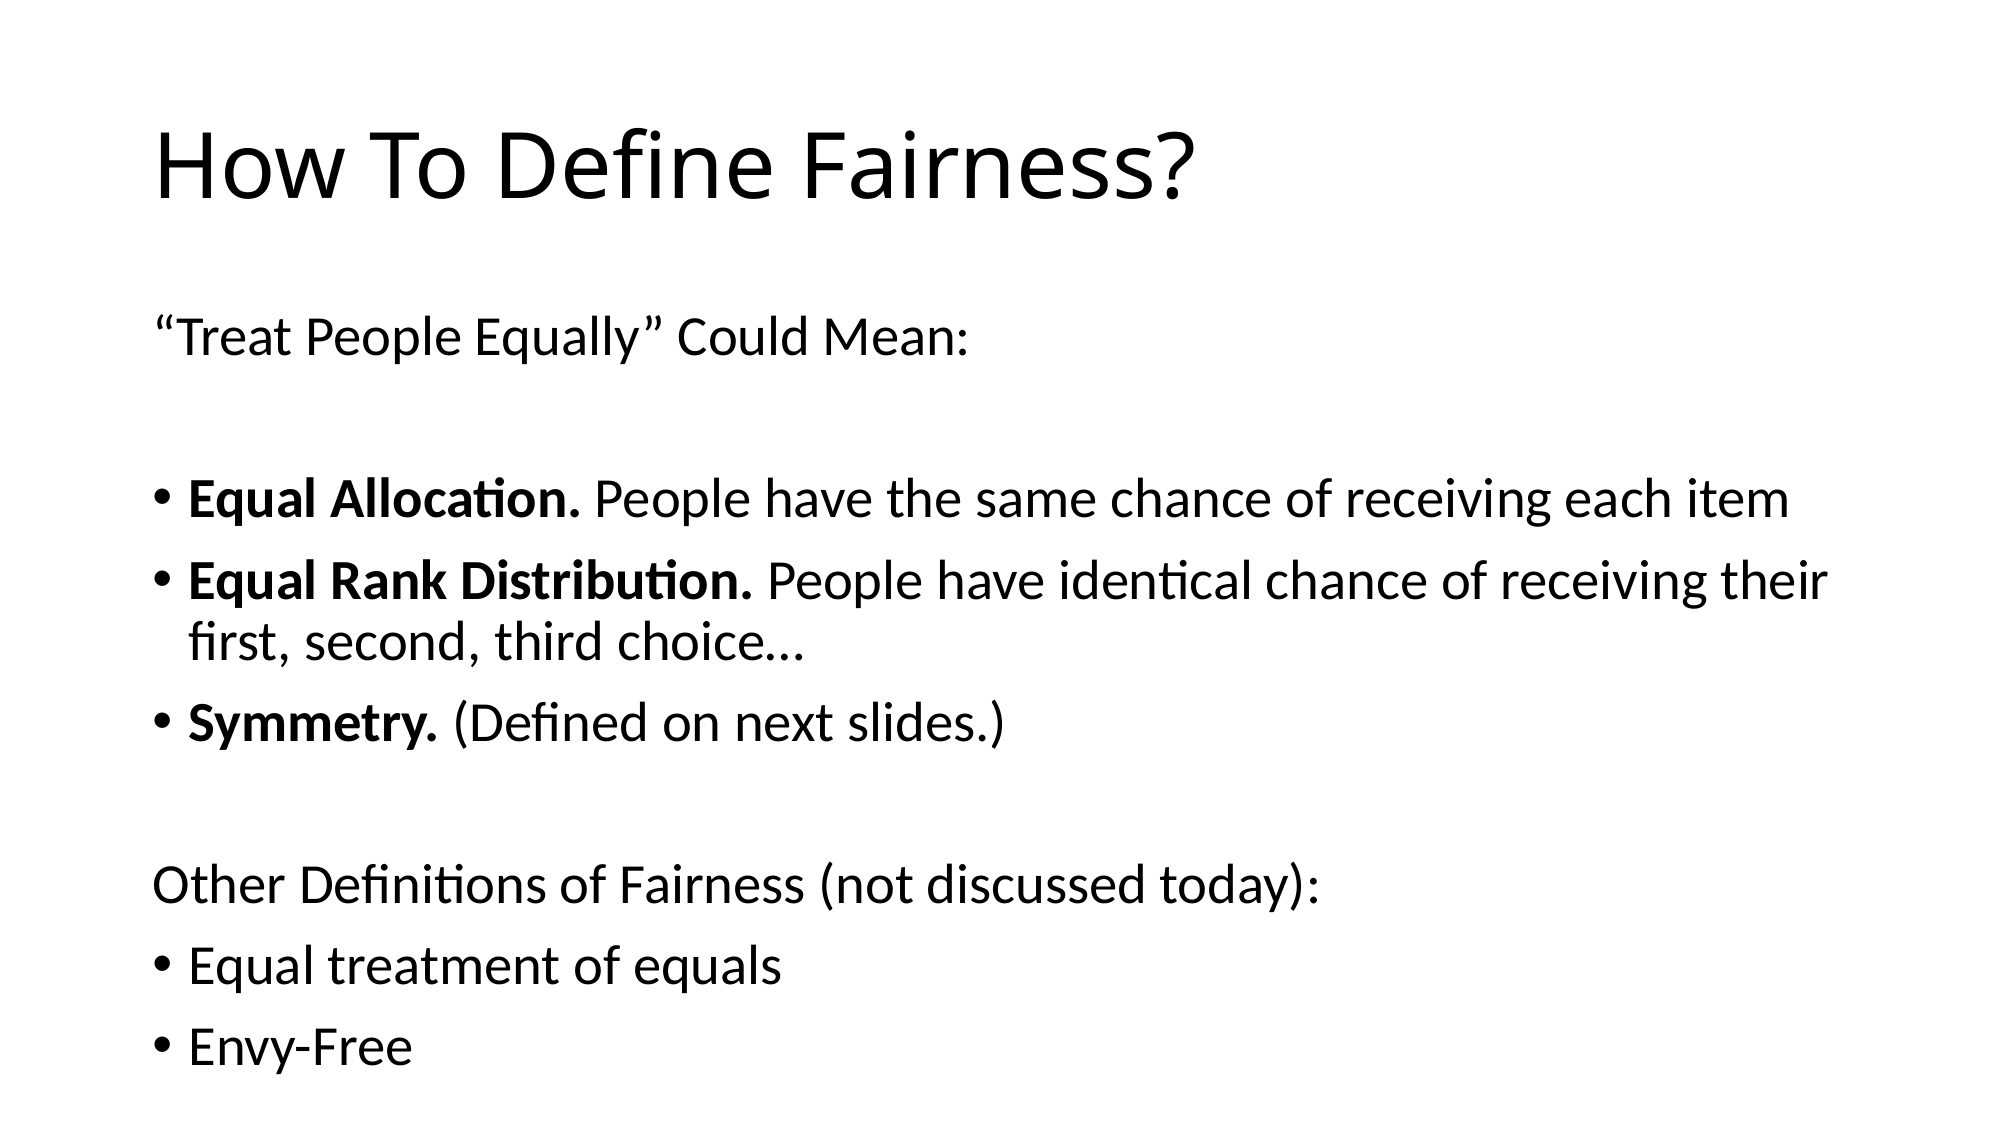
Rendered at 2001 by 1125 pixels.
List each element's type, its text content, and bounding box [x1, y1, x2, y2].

title How To Define Fairness? [137, 59, 1863, 278]
list “Treat People Equally” Could Mean: Equal Allocation. People have the same chance of receiving each item Equal Rank Distribution. People have identical chance of receiving their first, second, third choice… Symmetry. (Defined on next slides.) Other Definitions of Fairness (not discussed today): Equal treatment of equals Envy-Free [137, 299, 1956, 1088]
